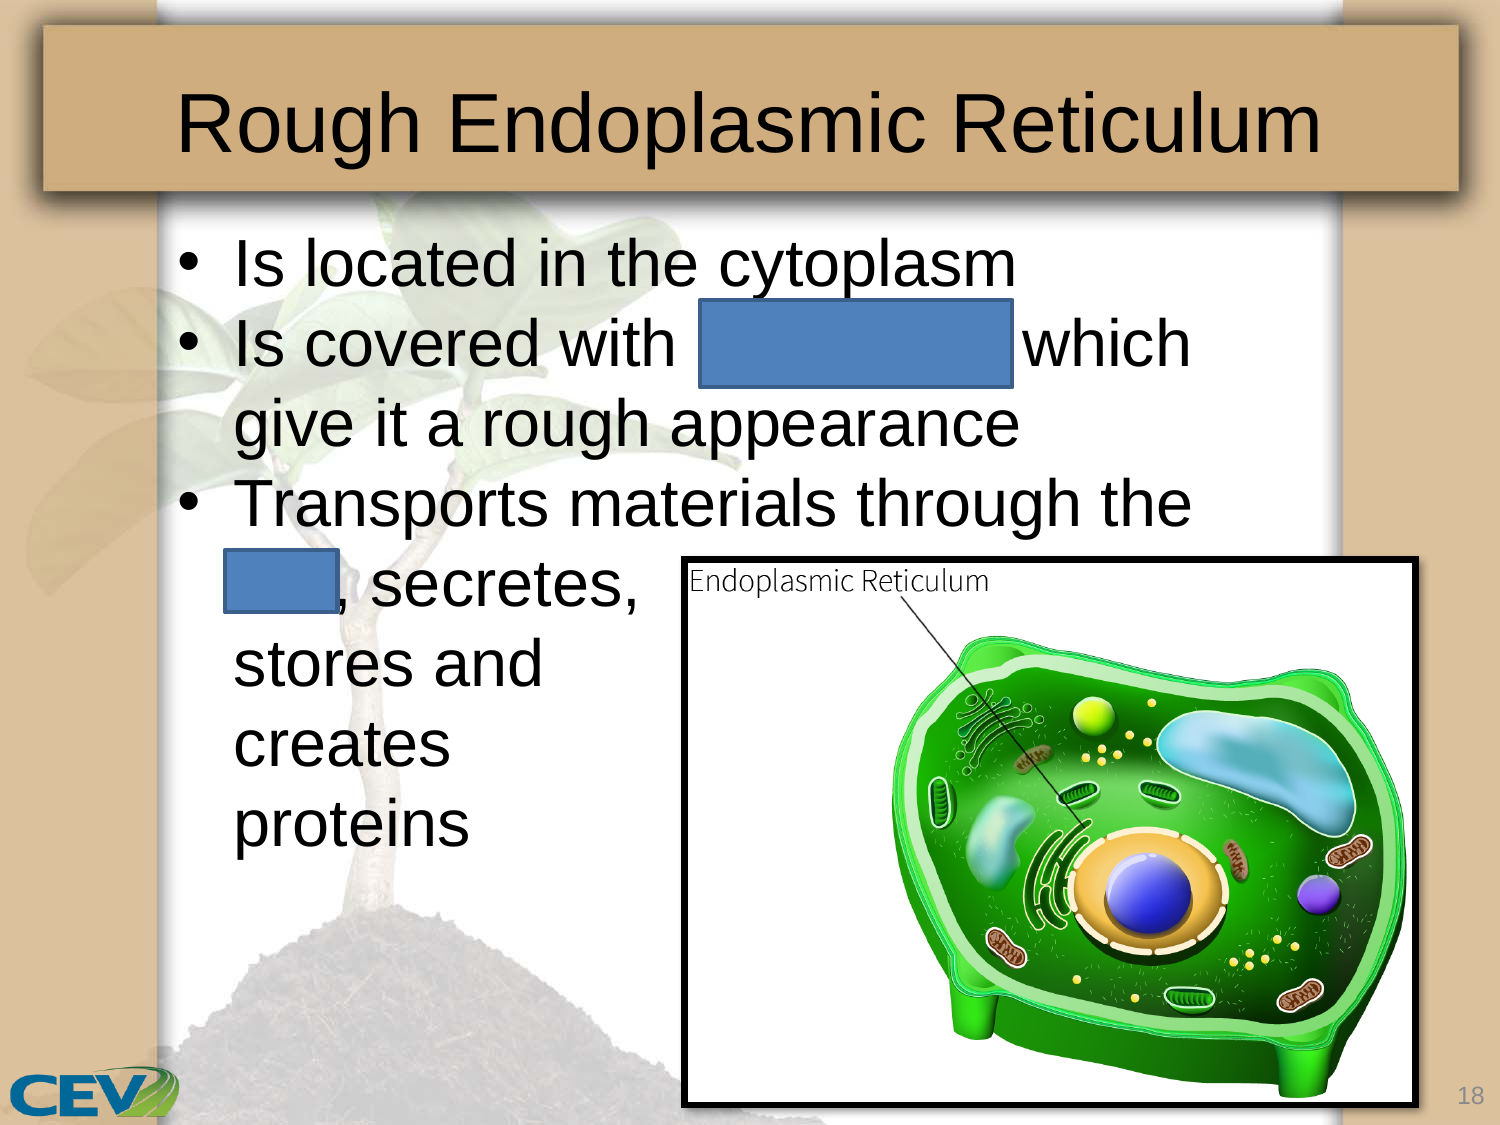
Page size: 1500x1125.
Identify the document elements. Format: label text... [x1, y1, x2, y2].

text_box [223, 548, 340, 614]
picture [687, 562, 1413, 1103]
title Rough Endoplasmic Reticulum [75, 24, 1425, 213]
list Is located in the cytoplasm Is covered with ribosomes which give it a rough appearance Transports materials through the cell, secretes, stores and creates proteins [162, 212, 1338, 1005]
slide_number 18 [1149, 1065, 1500, 1125]
picture [0, 0, 1500, 1125]
text_box [698, 298, 1014, 389]
